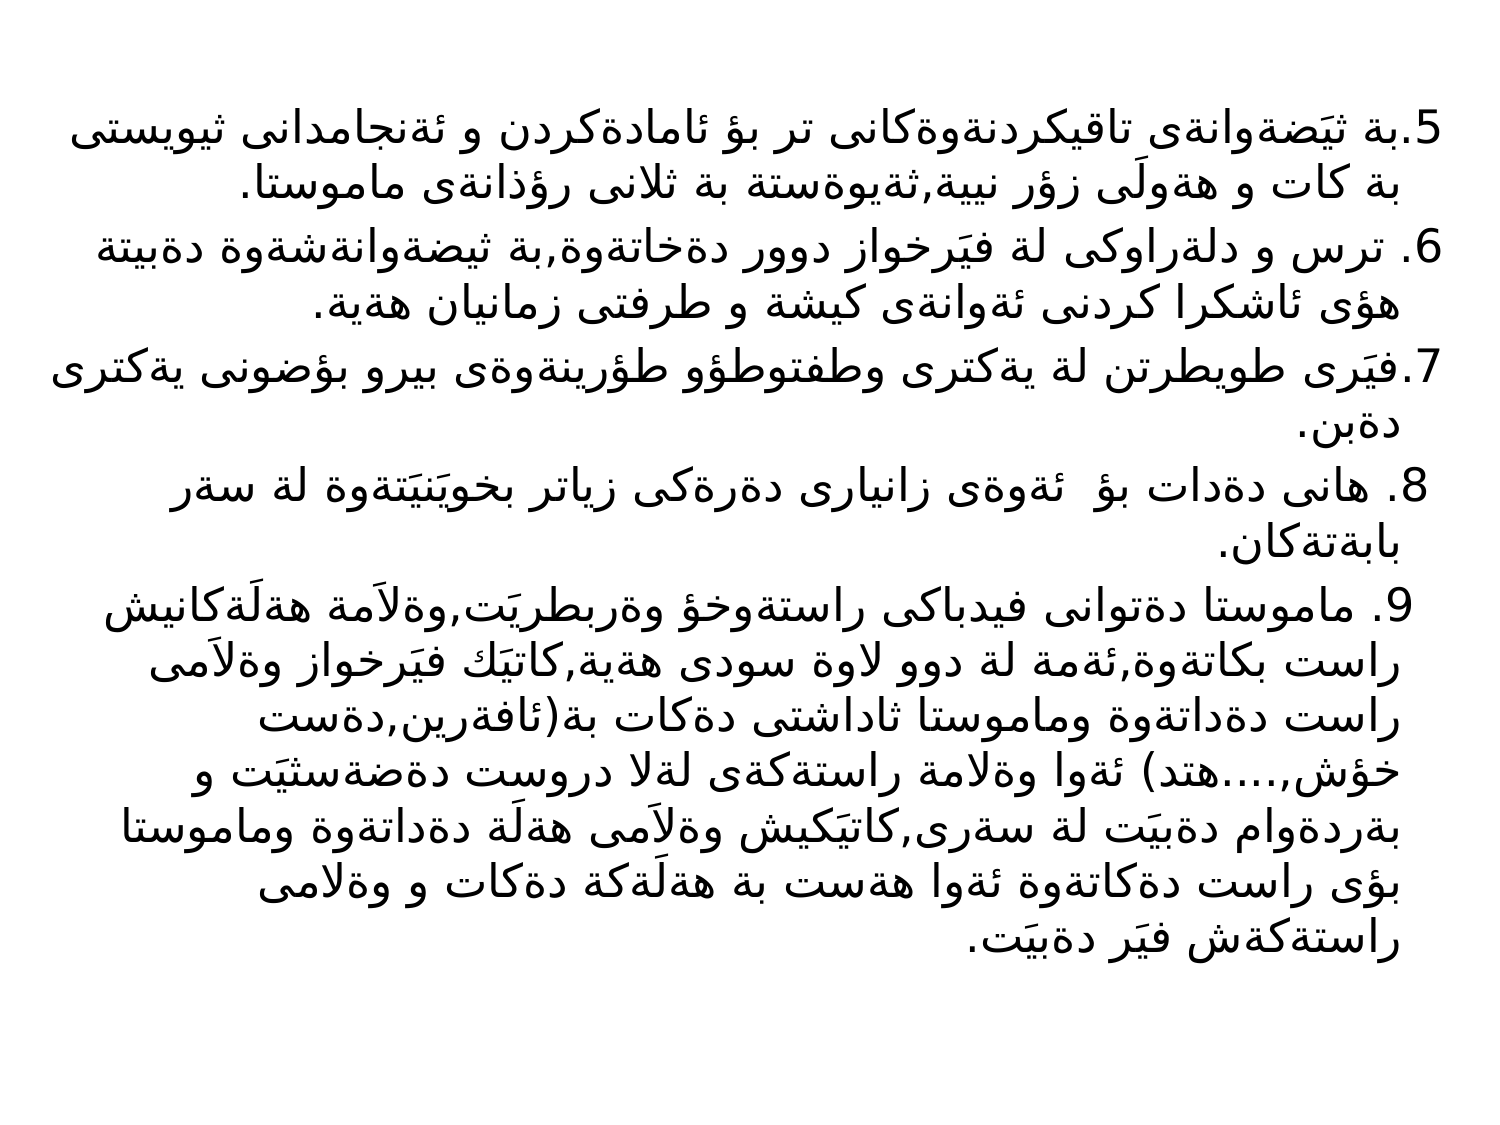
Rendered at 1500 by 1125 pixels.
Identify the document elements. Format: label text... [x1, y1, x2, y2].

list 5.بة ثيَضةوانةى تاقيكردنةوةكانى تر بؤ ئامادةكردن و ئةنجامدانى ثيويستى بة كات و هةولَى زؤر نيية,ثةيوةستة بة ثلانى رؤذانةى ماموستا. 6. ترس و دلةراوكى لة فيَرخواز دوور دةخاتةوة,بة ثيضةوانةشةوة دةبيتة هؤى ئاشكرا كردنى ئةوانةى كيشة و طرفتى زمانيان هةية. 7.فيَرى طويطرتن لة يةكترى وطفتوطؤو طؤرينةوةى بيرو بؤضونى يةكترى دةبن. 8. هانى دةدات بؤ ئةوةى زانيارى دةرةكى زياتر بخويَنيَتةوة لة سةر بابةتةكان. 9. ماموستا دةتوانى فيدباكى راستةوخؤ وةربطريَت,وةلاَمة هةلَةكانيش راست بكاتةوة,ئةمة لة دوو لاوة سودى هةية,كاتيَك فيَرخواز وةلاَمى راست دةداتةوة وماموستا ثاداشتى دةكات بة(ئافةرين,دةست خؤش,....هتد) ئةوا وةلامة راستةكةى لةلا دروست دةضةسثيَت و بةردةوام دةبيَت لة سةرى,كاتيَكيش وةلاَمى هةلَة دةداتةوة وماموستا بؤى راست دةكاتةوة ئةوا هةست بة هةلَةكة دةكات و وةلامى راستةكةش فيَر دةبيَت. [29, 90, 1459, 1059]
